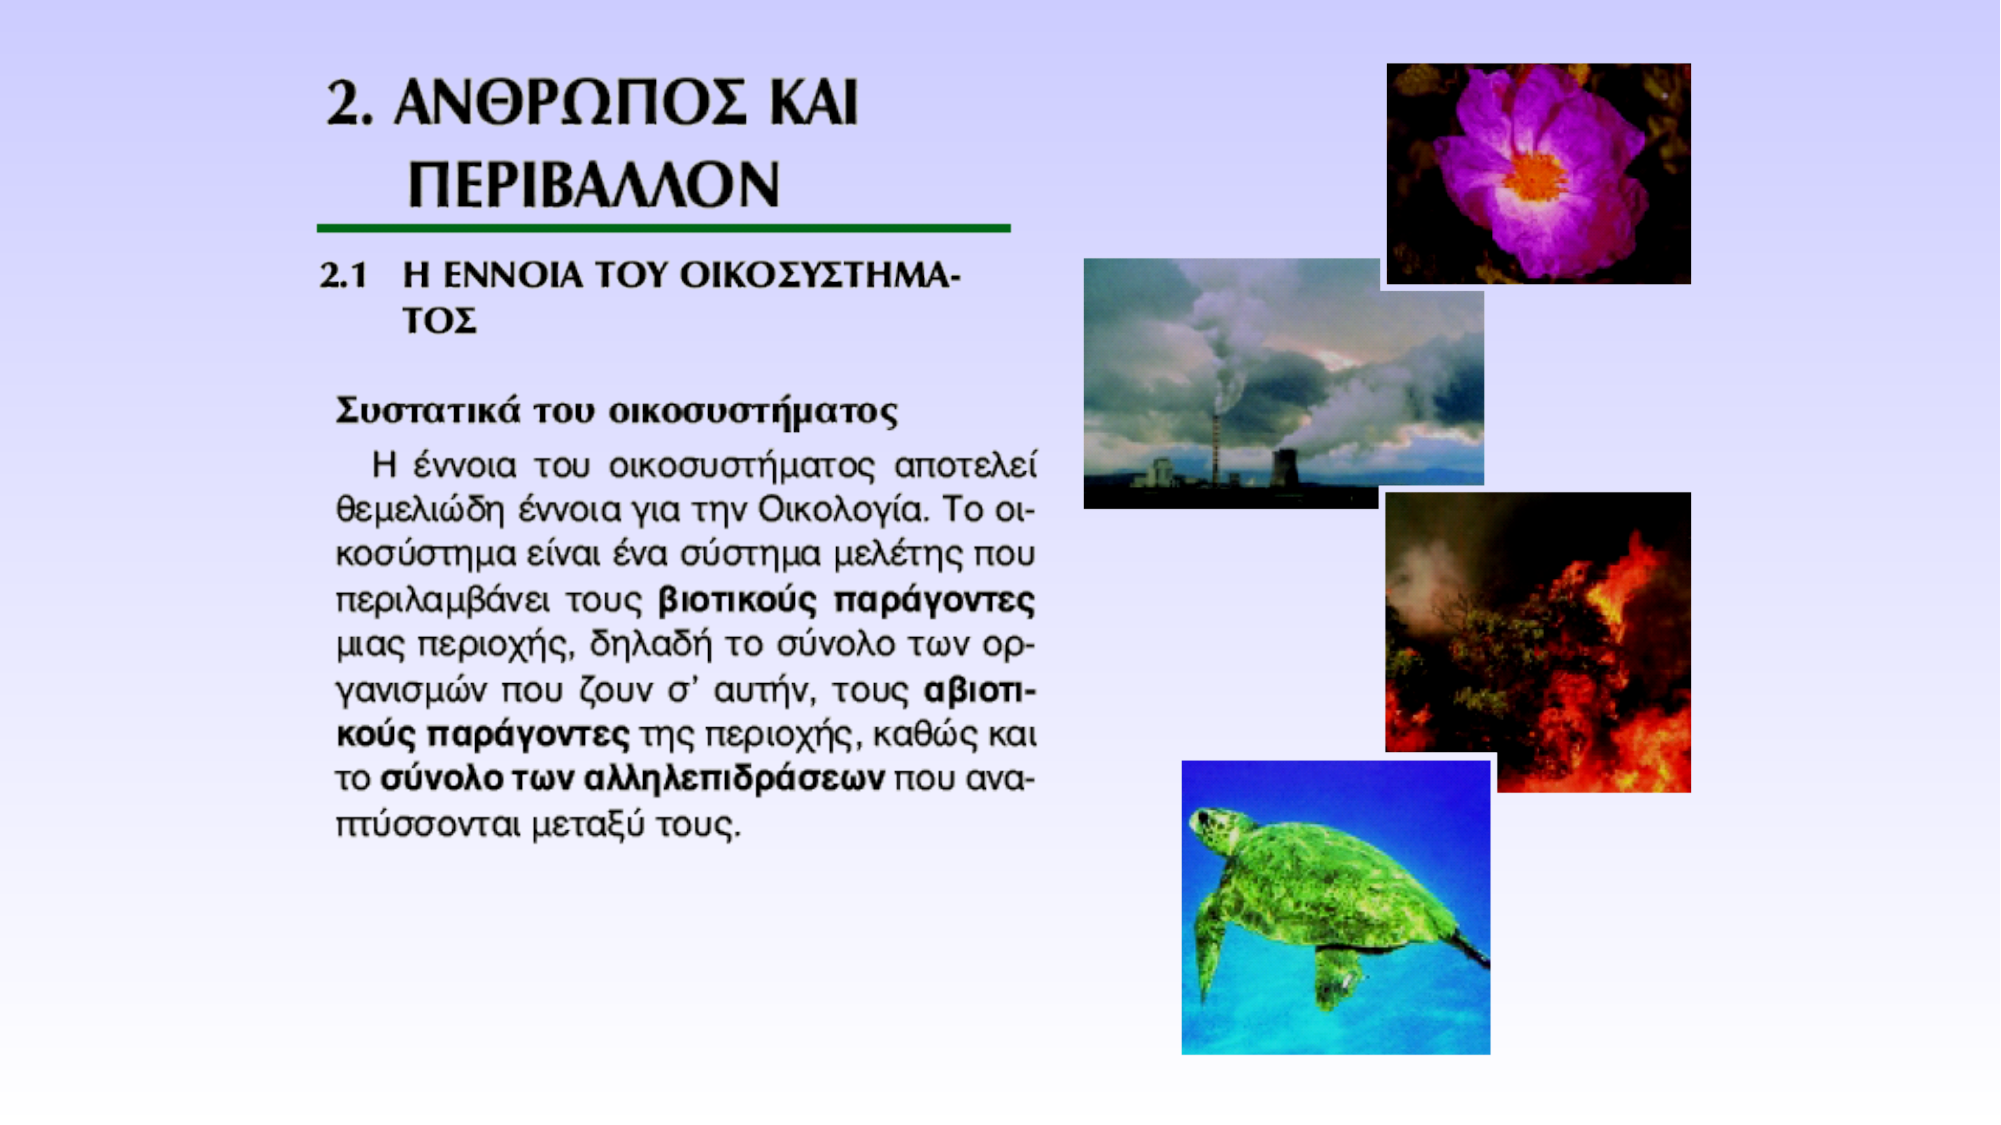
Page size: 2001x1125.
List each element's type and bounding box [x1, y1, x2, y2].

text_box [302, 54, 1036, 343]
picture [1058, 54, 1718, 1061]
picture [326, 385, 1048, 854]
